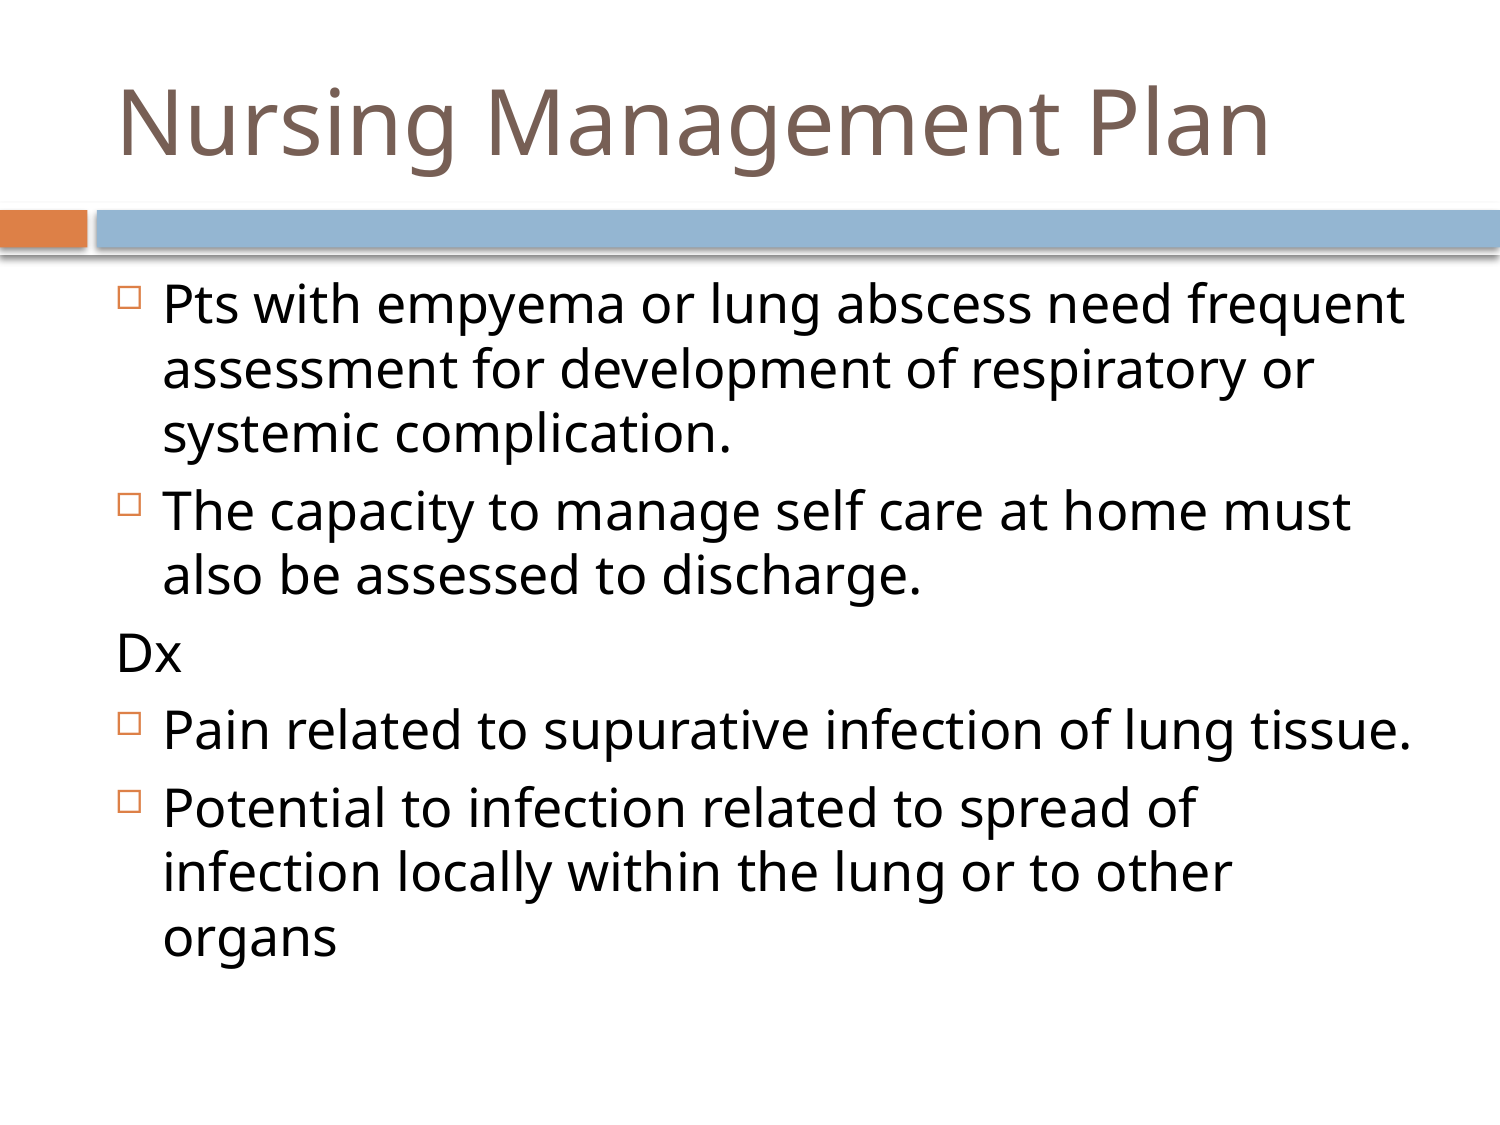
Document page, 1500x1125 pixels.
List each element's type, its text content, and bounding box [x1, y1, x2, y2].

title Nursing Management Plan [100, 37, 1438, 200]
list Pts with empyema or lung abscess need frequent assessment for development of respiratory or systemic complication. The capacity to manage self care at home must also be assessed to discharge. Dx Pain related to supurative infection of lung tissue. Potential to infection related to spread of infection locally within the lung or to other organs [100, 262, 1438, 1000]
